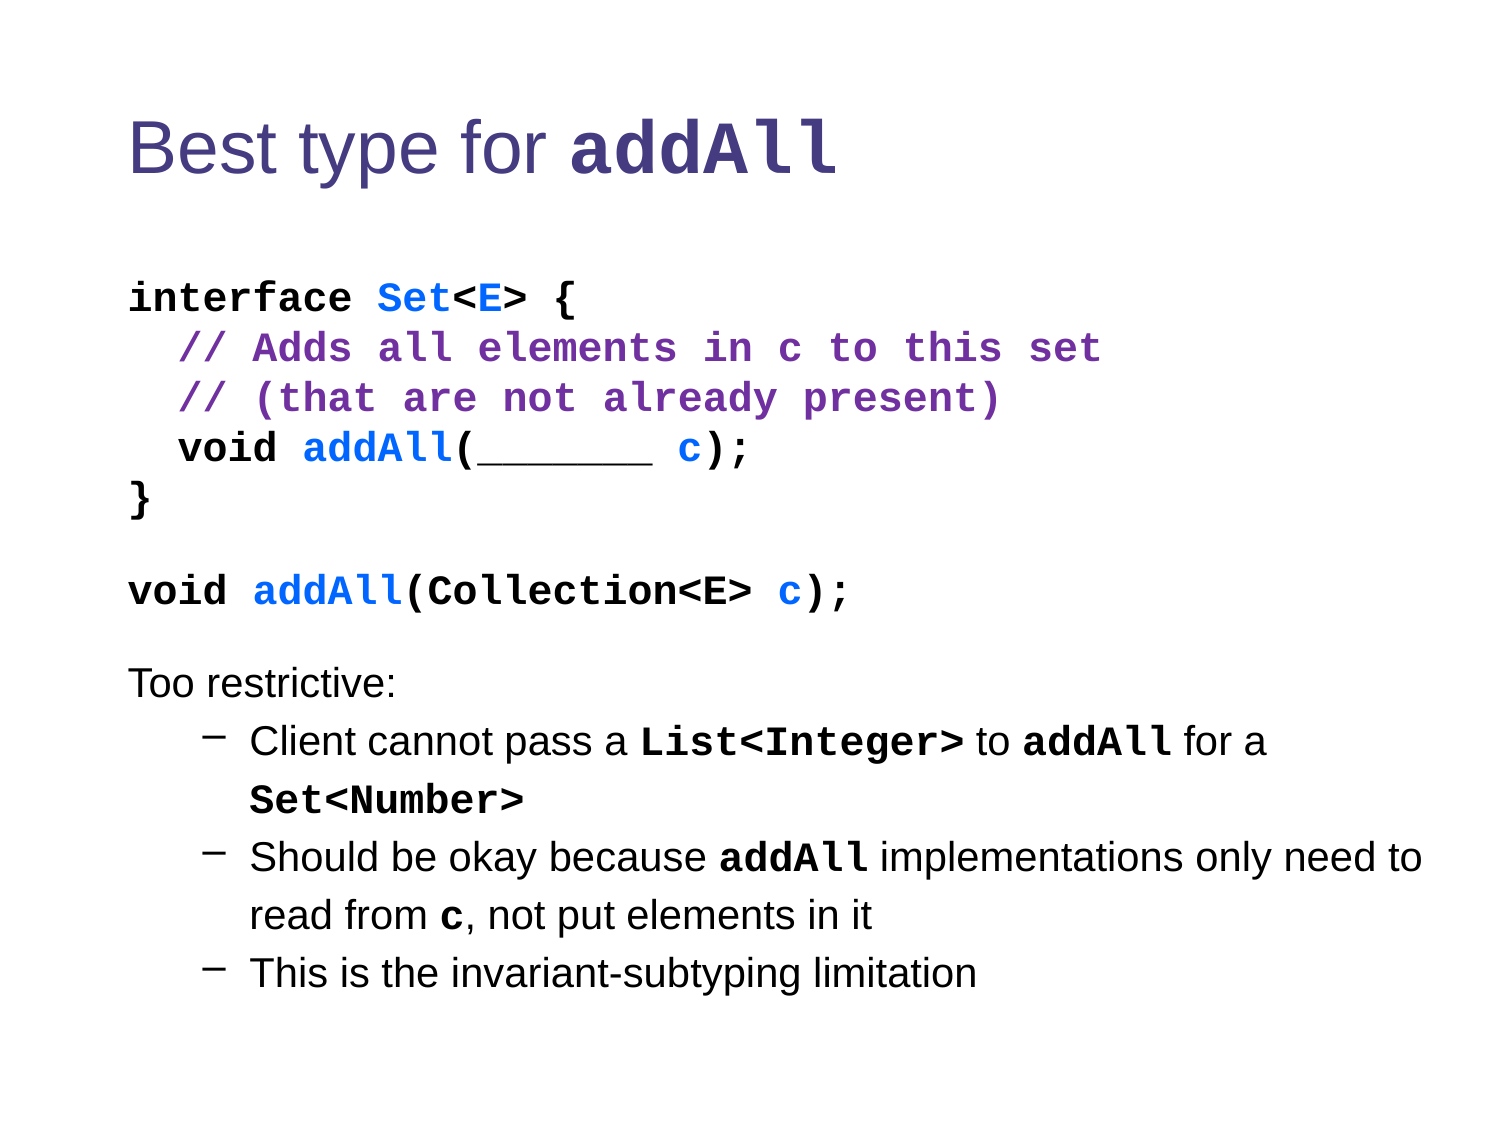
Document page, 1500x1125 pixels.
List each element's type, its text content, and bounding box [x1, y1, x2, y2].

list interface Set<E> { // Adds all elements in c to this set // (that are not already present) void addAll(_______ c); } void addAll(Collection<E> c); Too restrictive: Client cannot pass a List<Integer> to addAll for a Set<Number> Should be okay because addAll implementations only need to read from c, not put elements in it This is the invariant-subtyping limitation [112, 262, 1450, 1000]
title Best type for addAll [112, 50, 1388, 238]
